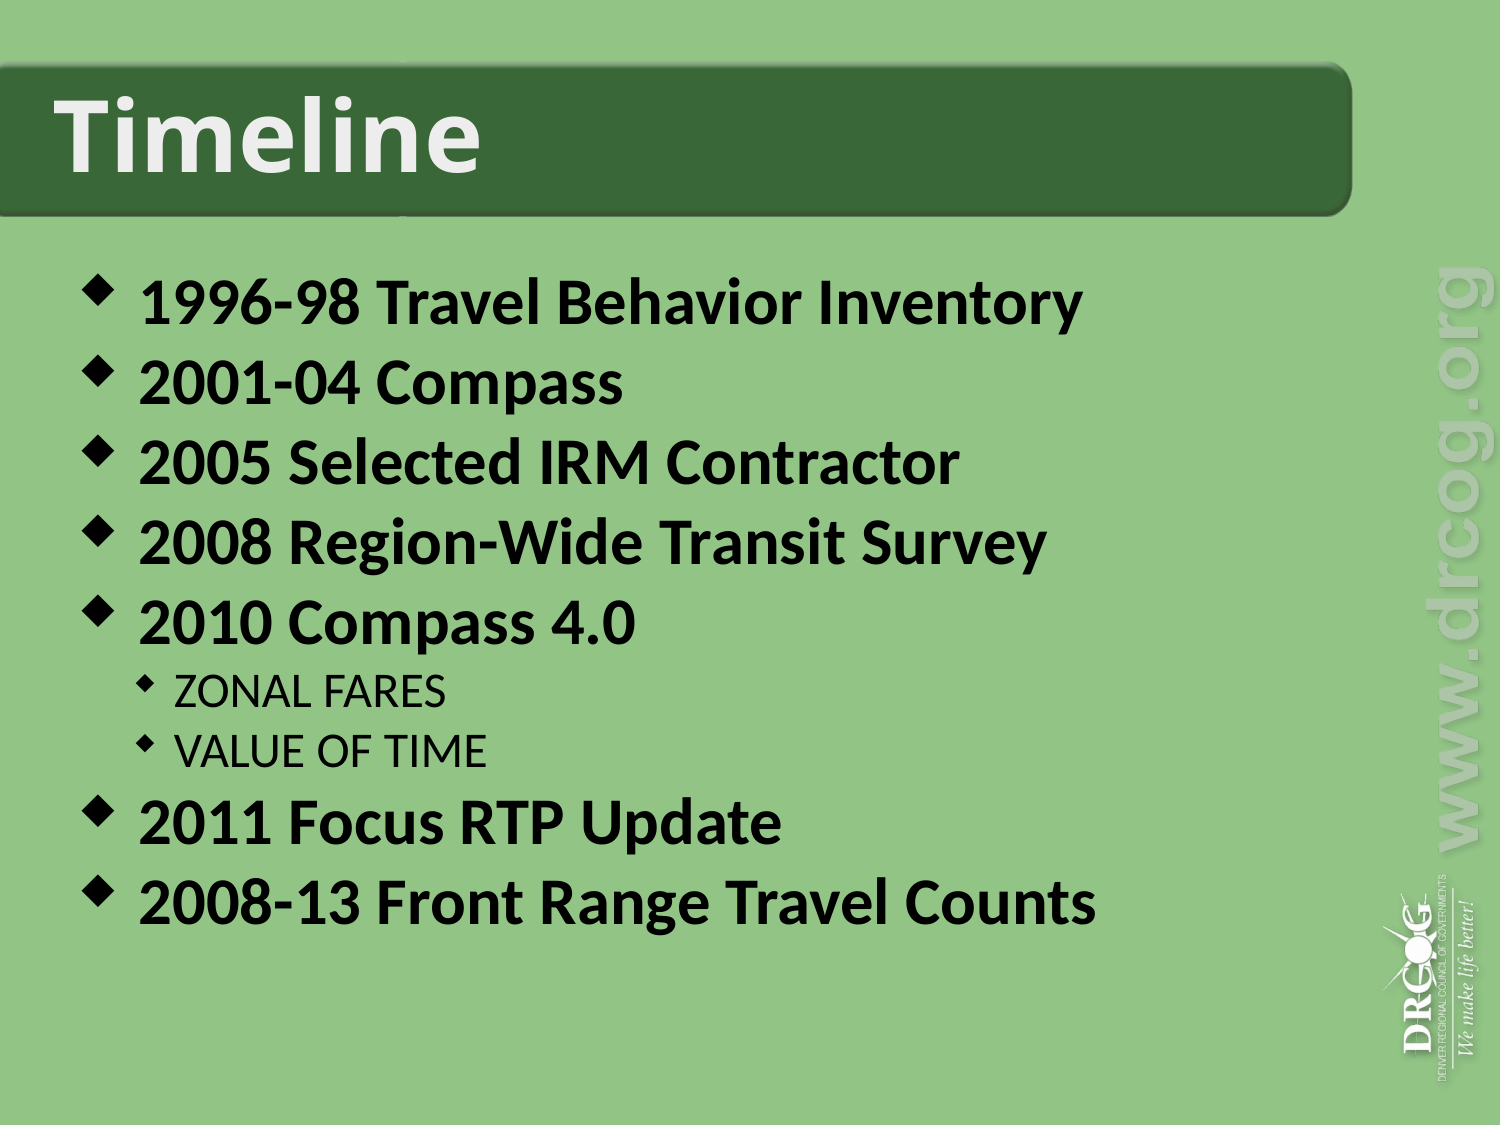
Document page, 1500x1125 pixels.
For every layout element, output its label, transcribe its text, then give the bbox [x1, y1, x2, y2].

title Timeline [37, 12, 1350, 200]
picture [0, 50, 1375, 238]
list 1996-98 Travel Behavior Inventory 2001-04 Compass 2005 Selected IRM Contractor 2008 Region-Wide Transit Survey 2010 Compass 4.0 ZONAL FARES VALUE OF TIME 2011 Focus RTP Update 2008-13 Front Range Travel Counts [75, 249, 1238, 1005]
picture [1363, 262, 1500, 1125]
